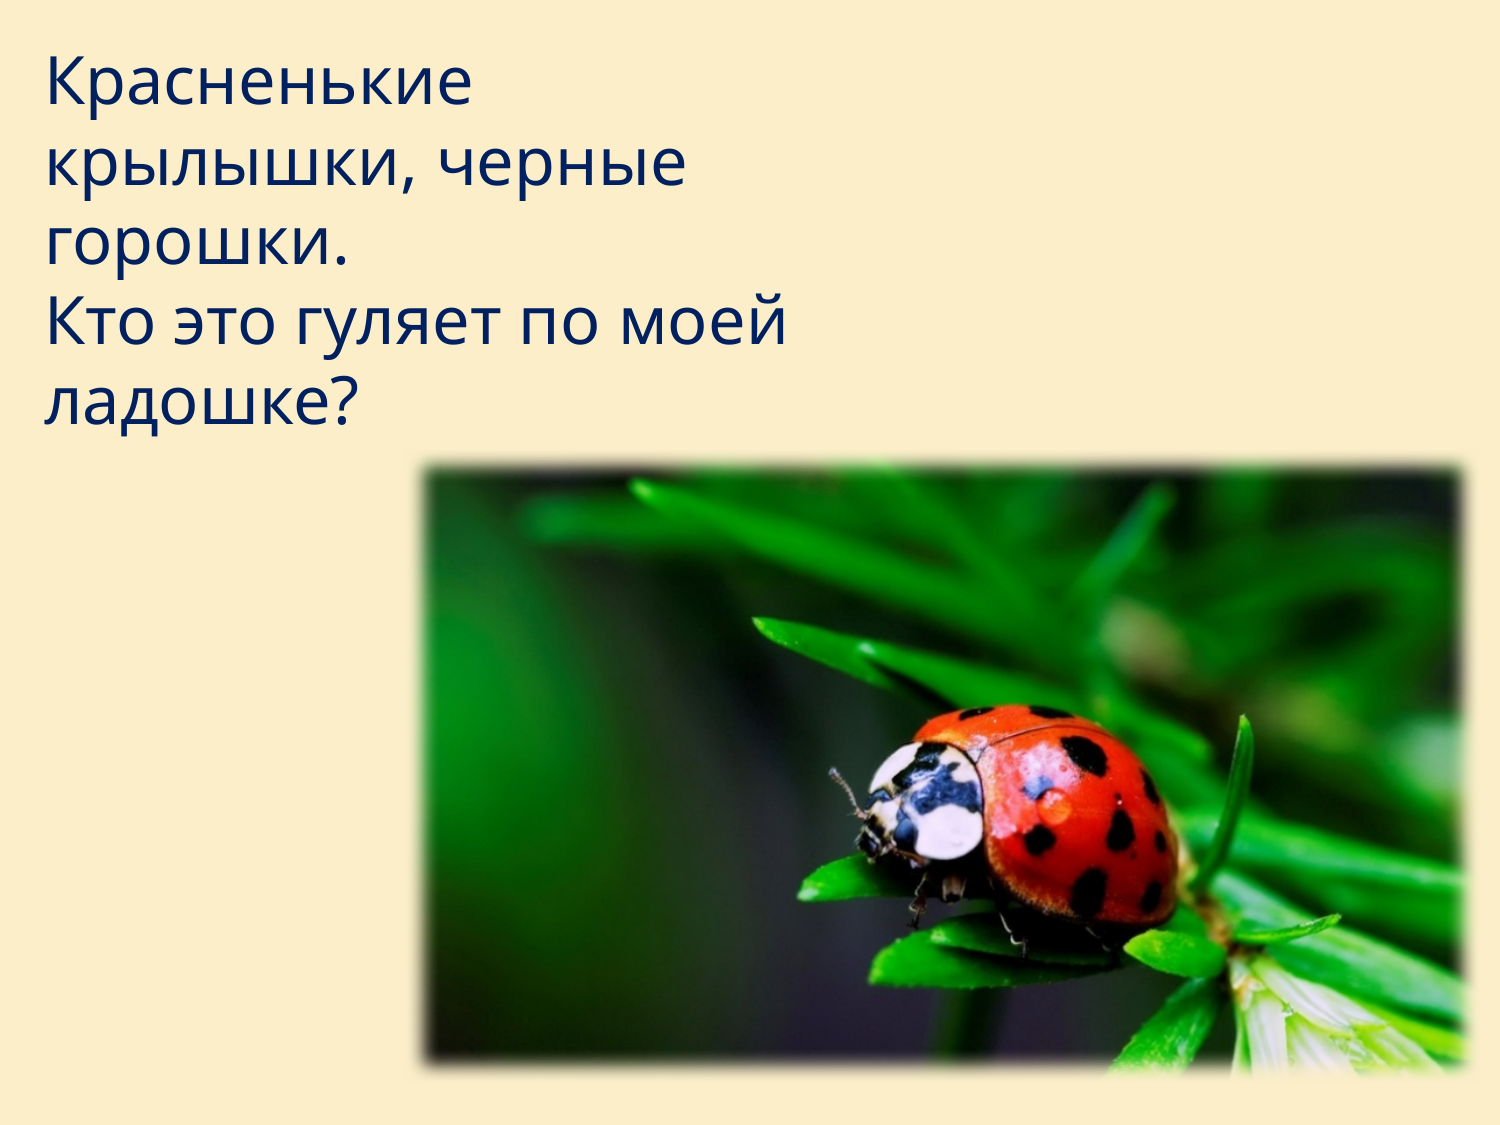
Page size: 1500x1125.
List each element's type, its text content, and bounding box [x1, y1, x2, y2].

text_box Красненькие крылышки, черные горошки. Кто это гуляет по моей ладошке? [29, 30, 845, 446]
picture [406, 449, 1480, 1083]
